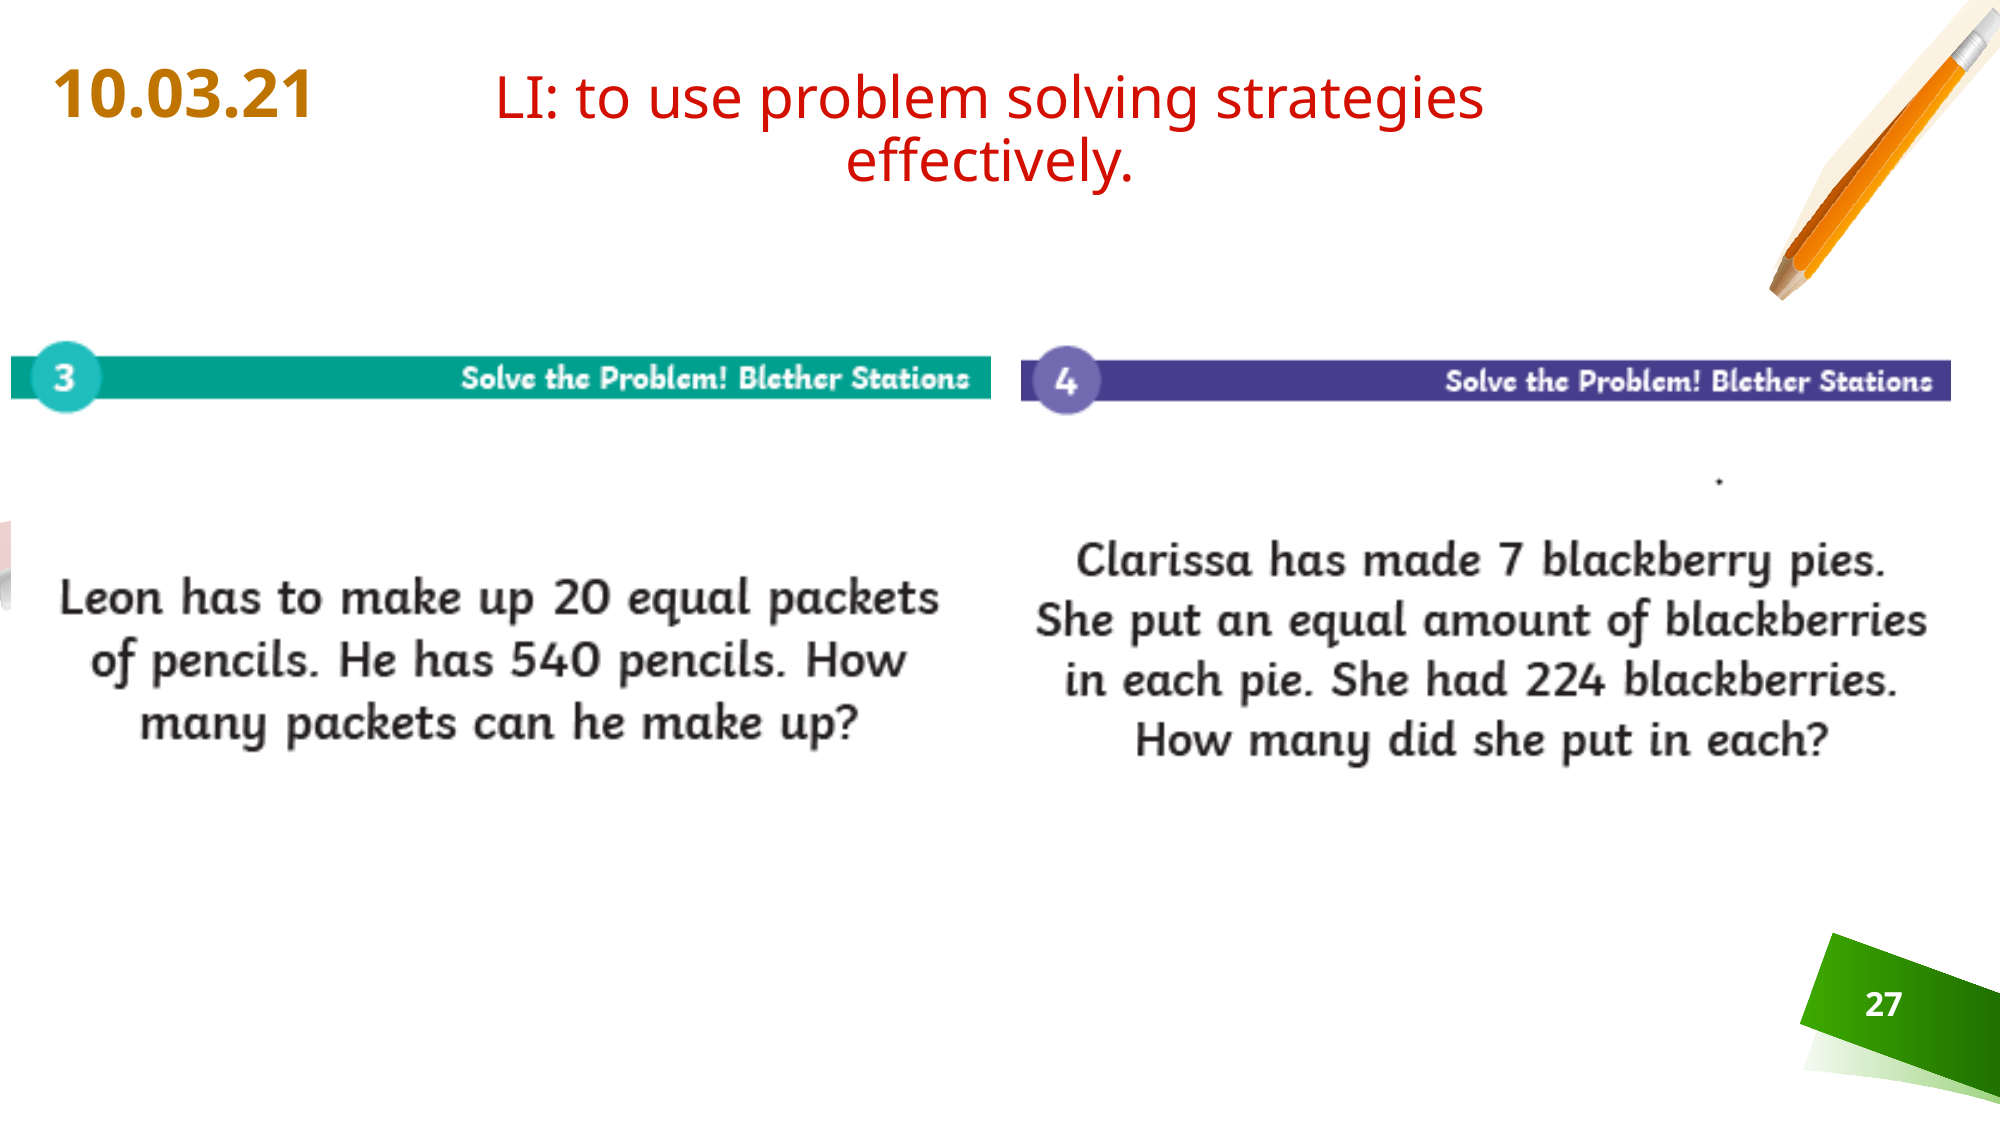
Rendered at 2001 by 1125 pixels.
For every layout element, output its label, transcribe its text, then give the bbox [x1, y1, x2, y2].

picture [1755, 0, 2000, 322]
footer 10.03.21 [51, 61, 419, 122]
slide_number 27 [1831, 975, 1937, 1036]
picture [1021, 337, 1951, 790]
text_box LI: to use problem solving strategies effectively. [419, 23, 1562, 239]
picture [0, 337, 991, 815]
